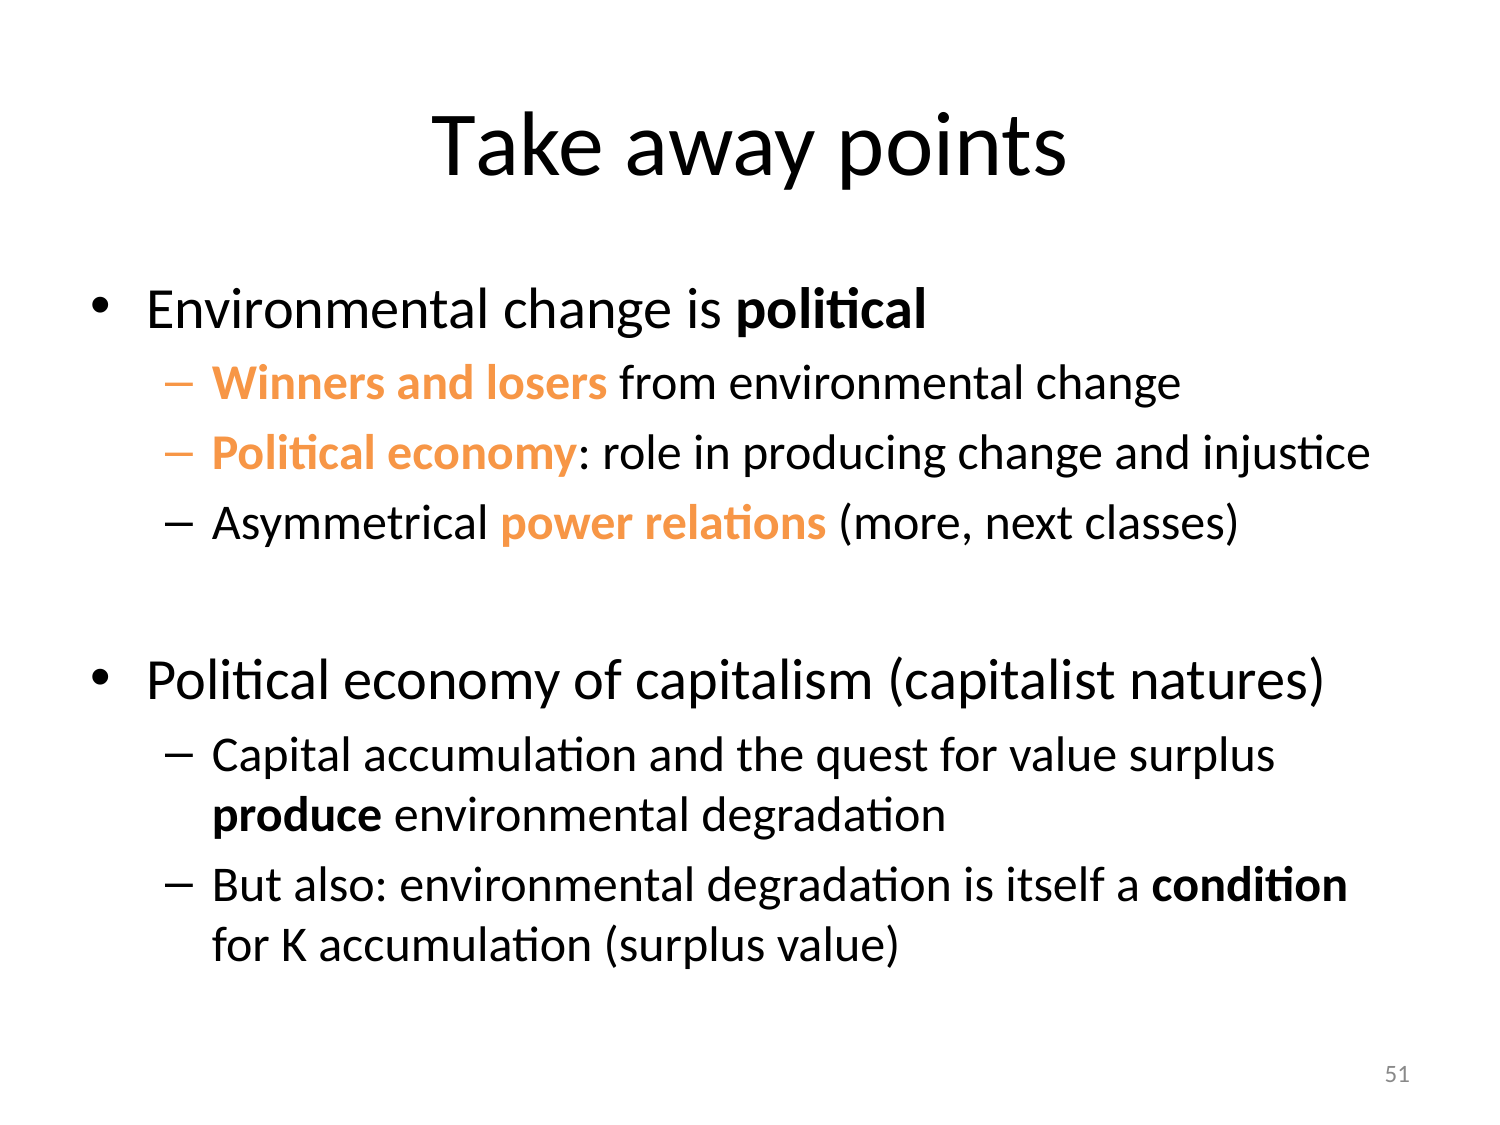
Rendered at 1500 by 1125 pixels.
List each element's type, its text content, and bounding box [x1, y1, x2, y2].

title Take away points [75, 45, 1425, 233]
slide_number 51 [1074, 1042, 1425, 1103]
list Environmental change is political Winners and losers from environmental change Political economy: role in producing change and injustice Asymmetrical power relations (more, next classes) Political economy of capitalism (capitalist natures) Capital accumulation and the quest for value surplus produce environmental degradation But also: environmental degradation is itself a condition for K accumulation (surplus value) [75, 262, 1425, 1005]
